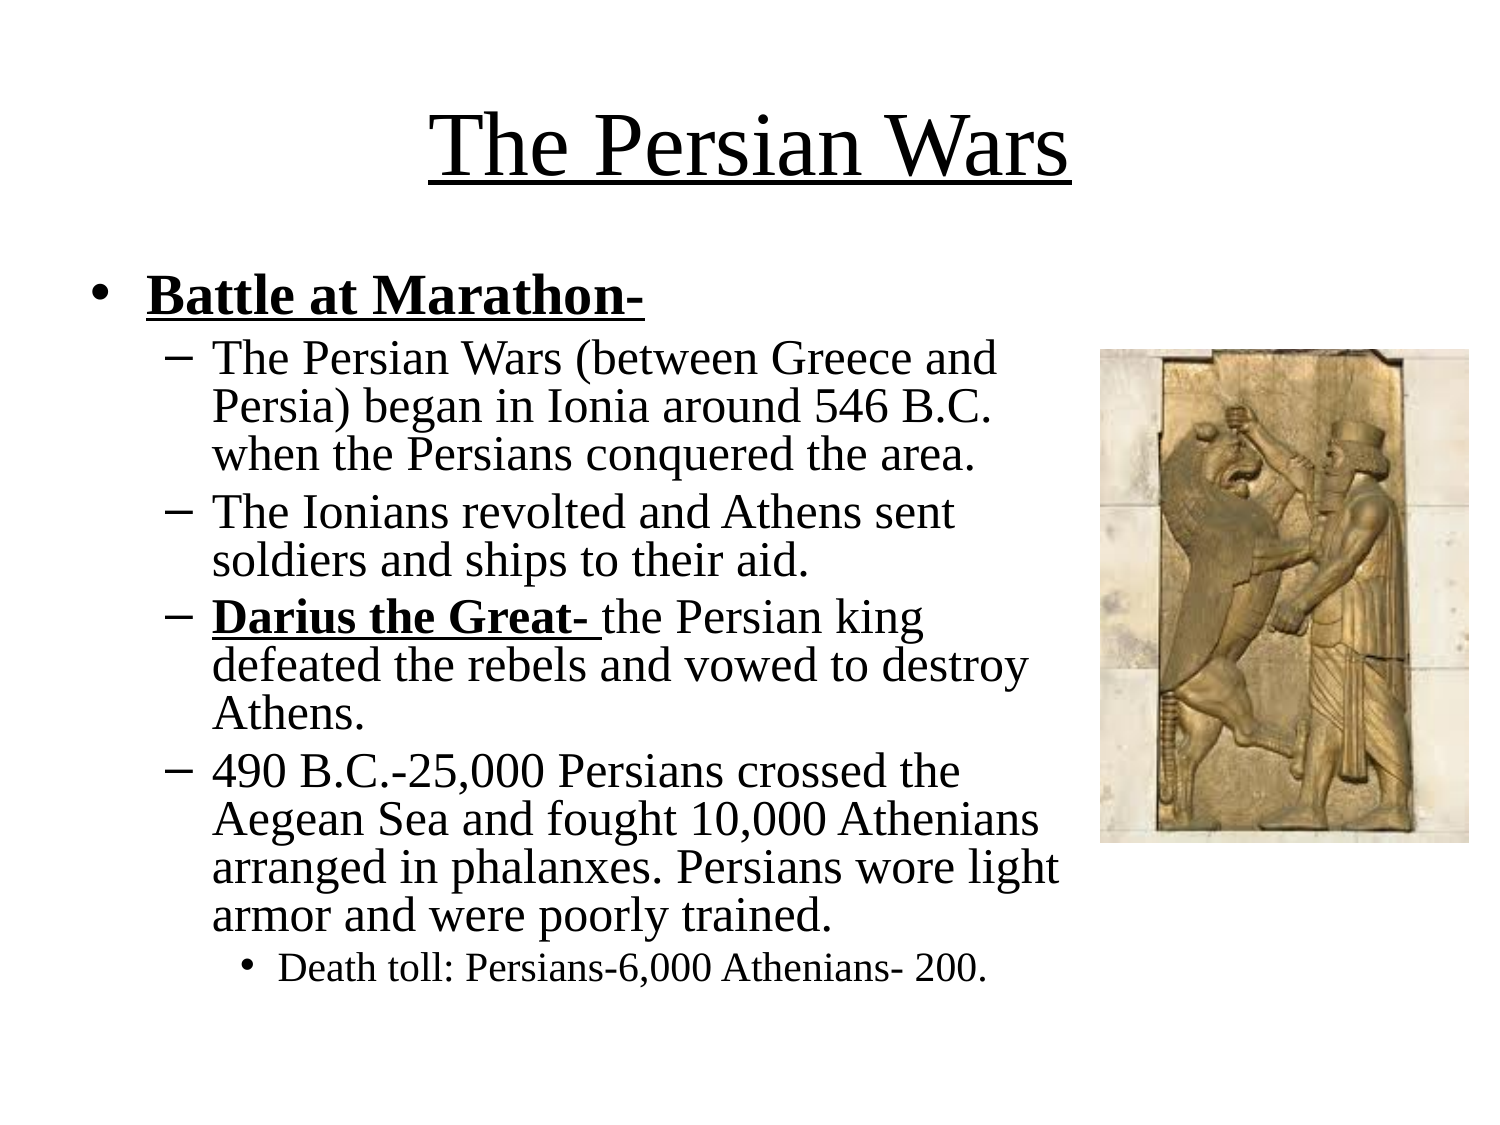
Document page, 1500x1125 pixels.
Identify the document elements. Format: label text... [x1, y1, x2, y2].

list Battle at Marathon- The Persian Wars (between Greece and Persia) began in Ionia around 546 B.C. when the Persians conquered the area. The Ionians revolted and Athens sent soldiers and ships to their aid. Darius the Great- the Persian king defeated the rebels and vowed to destroy Athens. 490 B.C.-25,000 Persians crossed the Aegean Sea and fought 10,000 Athenians arranged in phalanxes. Persians wore light armor and were poorly trained. Death toll: Persians-6,000 Athenians- 200. [75, 262, 1113, 1005]
title The Persian Wars [75, 45, 1425, 233]
picture [1099, 349, 1469, 843]
